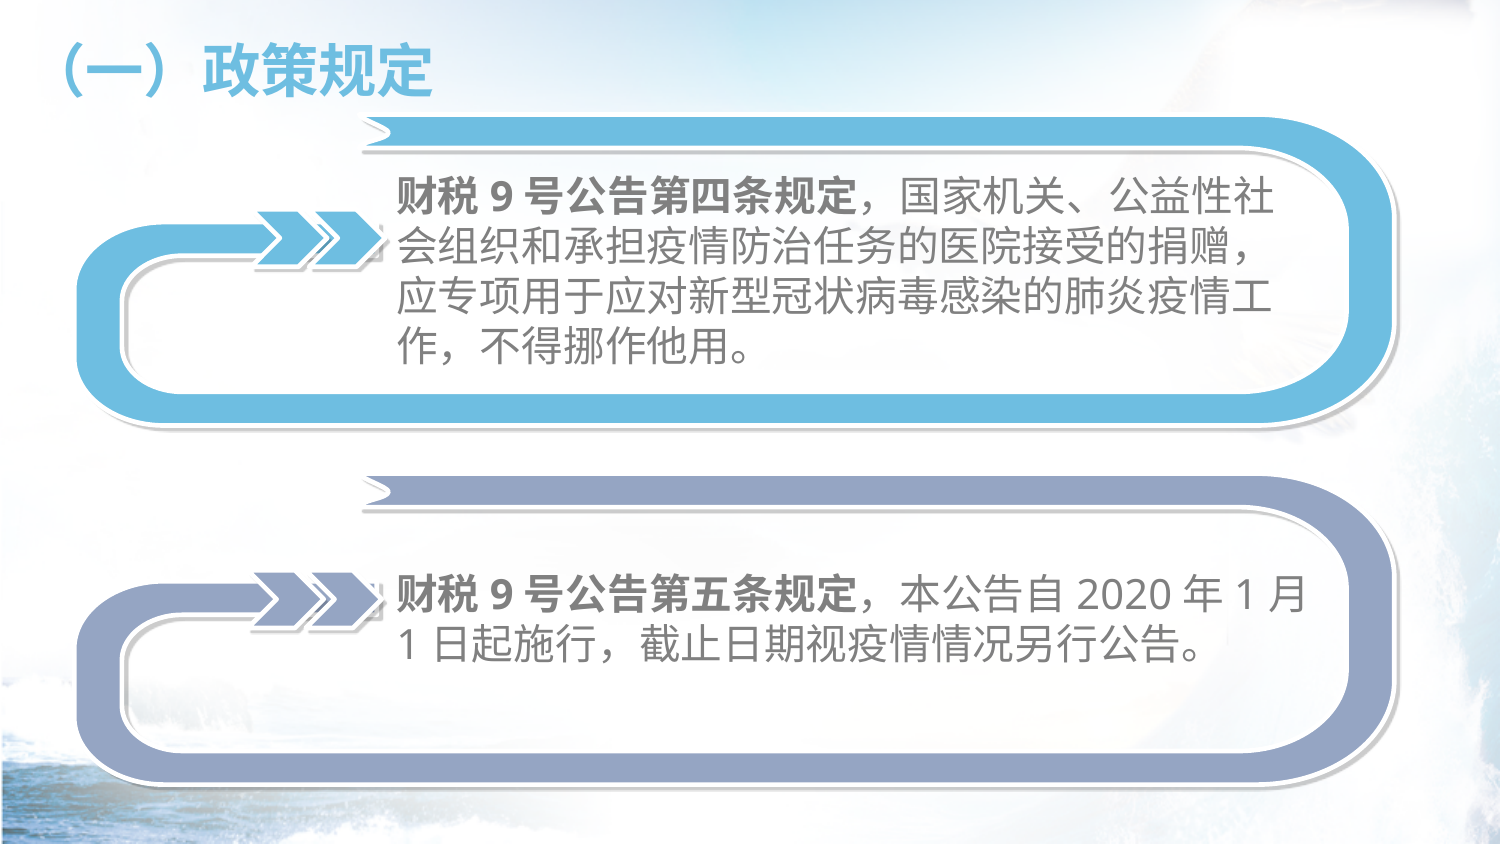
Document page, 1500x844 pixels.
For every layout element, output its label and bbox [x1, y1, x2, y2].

text_box [74, 473, 1395, 785]
picture [0, 0, 1500, 844]
text_box [74, 114, 1395, 426]
